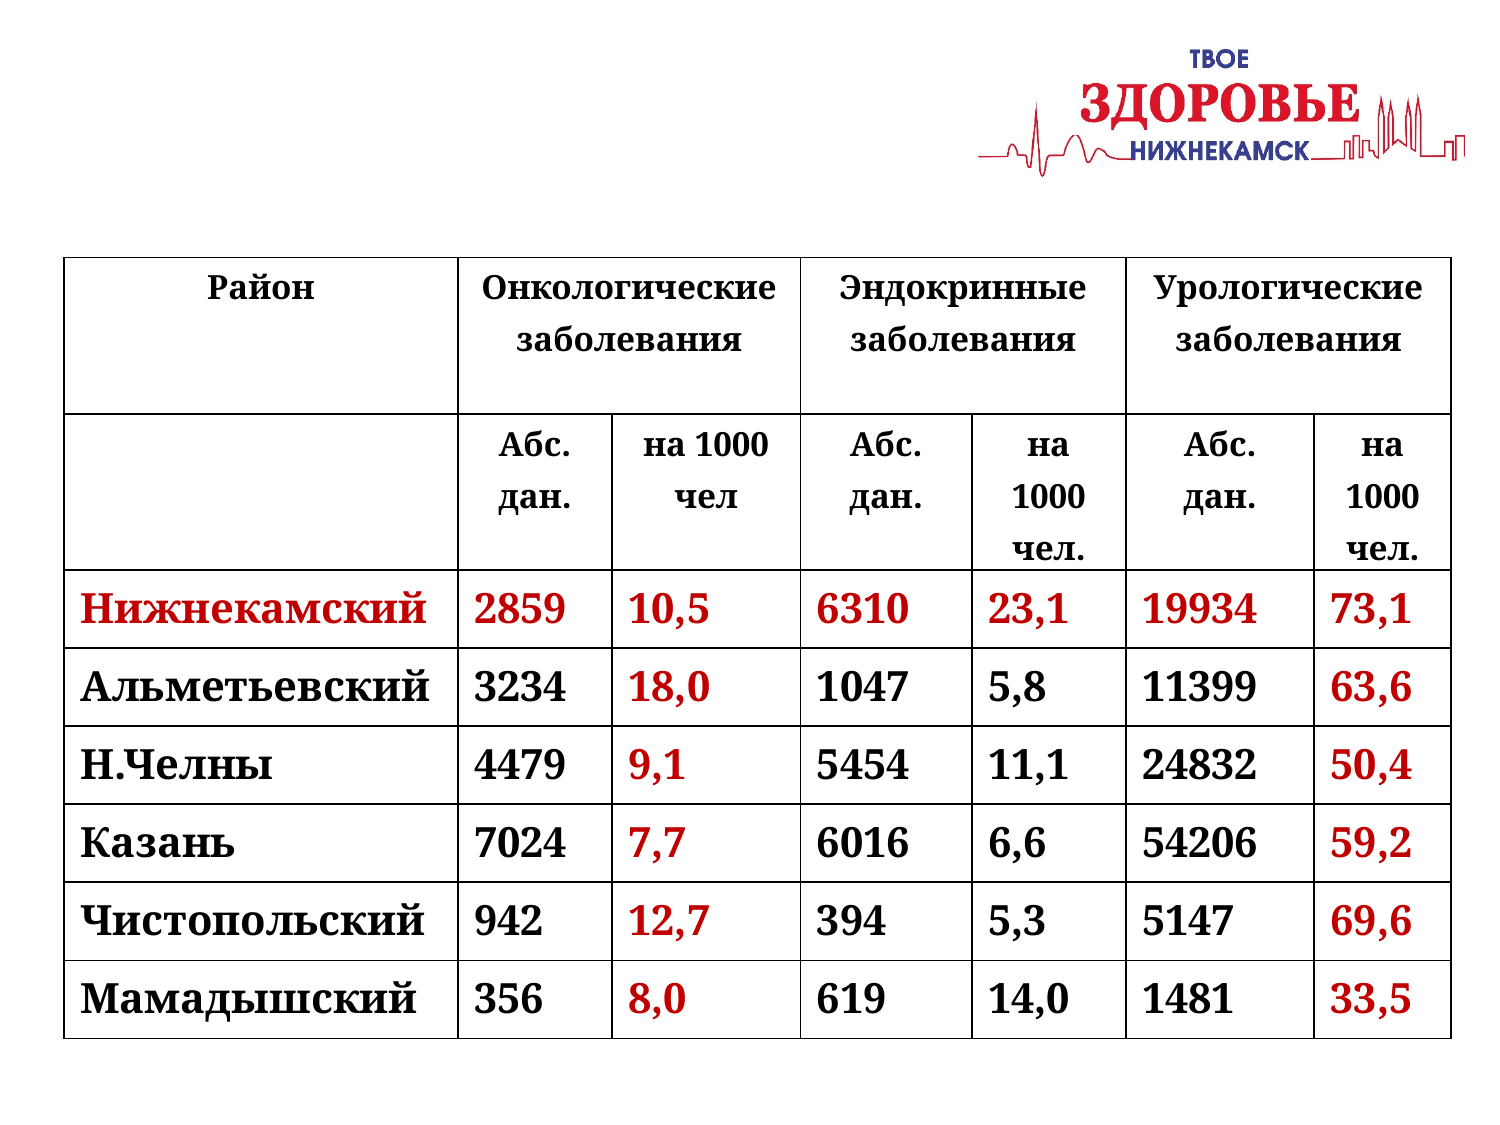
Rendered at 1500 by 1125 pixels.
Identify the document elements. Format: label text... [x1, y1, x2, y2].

table_cell 50,4 [1315, 727, 1450, 803]
table_cell 1047 [801, 649, 971, 725]
table_cell на 1000 чел. [1315, 415, 1450, 569]
table_cell 5454 [801, 727, 971, 803]
table_cell 11,1 [973, 727, 1125, 803]
table_header Урологические заболевания [1127, 258, 1450, 413]
table_cell 54206 [1127, 805, 1313, 881]
table_header Онкологические заболевания [459, 258, 800, 413]
table_cell Альметьевский [65, 649, 457, 725]
table_cell 942 [459, 883, 611, 960]
table_cell 73,1 [1315, 571, 1450, 647]
table_header Эндокринные заболевания [801, 258, 1125, 413]
table_cell 6310 [801, 571, 971, 647]
table_cell Абс. дан. [801, 415, 971, 569]
table_cell 63,6 [1315, 649, 1450, 725]
table_cell Нижнекамский [65, 571, 457, 647]
table_cell 6016 [801, 805, 971, 881]
table_cell 5,8 [973, 649, 1125, 725]
table_cell 18,0 [613, 649, 800, 725]
table_cell 33,5 [1315, 961, 1450, 1038]
table_cell Абс. дан. [1127, 415, 1313, 569]
picture [978, 25, 1465, 200]
table_cell Мамадышский [65, 961, 457, 1038]
table_cell [65, 415, 457, 569]
table_cell на 1000 чел [613, 415, 800, 569]
table_cell 4479 [459, 727, 611, 803]
table_cell 9,1 [613, 727, 800, 803]
table_cell Абс. дан. [459, 415, 611, 569]
table_cell 23,1 [973, 571, 1125, 647]
table_cell Чистопольский [65, 883, 457, 960]
table_cell 2859 [459, 571, 611, 647]
table_cell на 1000 чел. [973, 415, 1125, 569]
table_cell 5147 [1127, 883, 1313, 960]
table_cell 19934 [1127, 571, 1313, 647]
table_header Район [65, 258, 457, 413]
table_cell 394 [801, 883, 971, 960]
table_cell 8,0 [613, 961, 800, 1038]
table_cell 12,7 [613, 883, 800, 960]
table_cell 3234 [459, 649, 611, 725]
table_cell 10,5 [613, 571, 800, 647]
table_cell 7024 [459, 805, 611, 881]
table_cell 1481 [1127, 961, 1313, 1038]
table_cell 59,2 [1315, 805, 1450, 881]
table_cell 619 [801, 961, 971, 1038]
table_cell 6,6 [973, 805, 1125, 881]
table_cell 356 [459, 961, 611, 1038]
table_cell 11399 [1127, 649, 1313, 725]
table_cell 7,7 [613, 805, 800, 881]
table_cell Н.Челны [65, 727, 457, 803]
table_cell 24832 [1127, 727, 1313, 803]
table_cell 69,6 [1315, 883, 1450, 960]
table_cell 14,0 [973, 961, 1125, 1038]
table_cell Казань [65, 805, 457, 881]
table_cell 5,3 [973, 883, 1125, 960]
